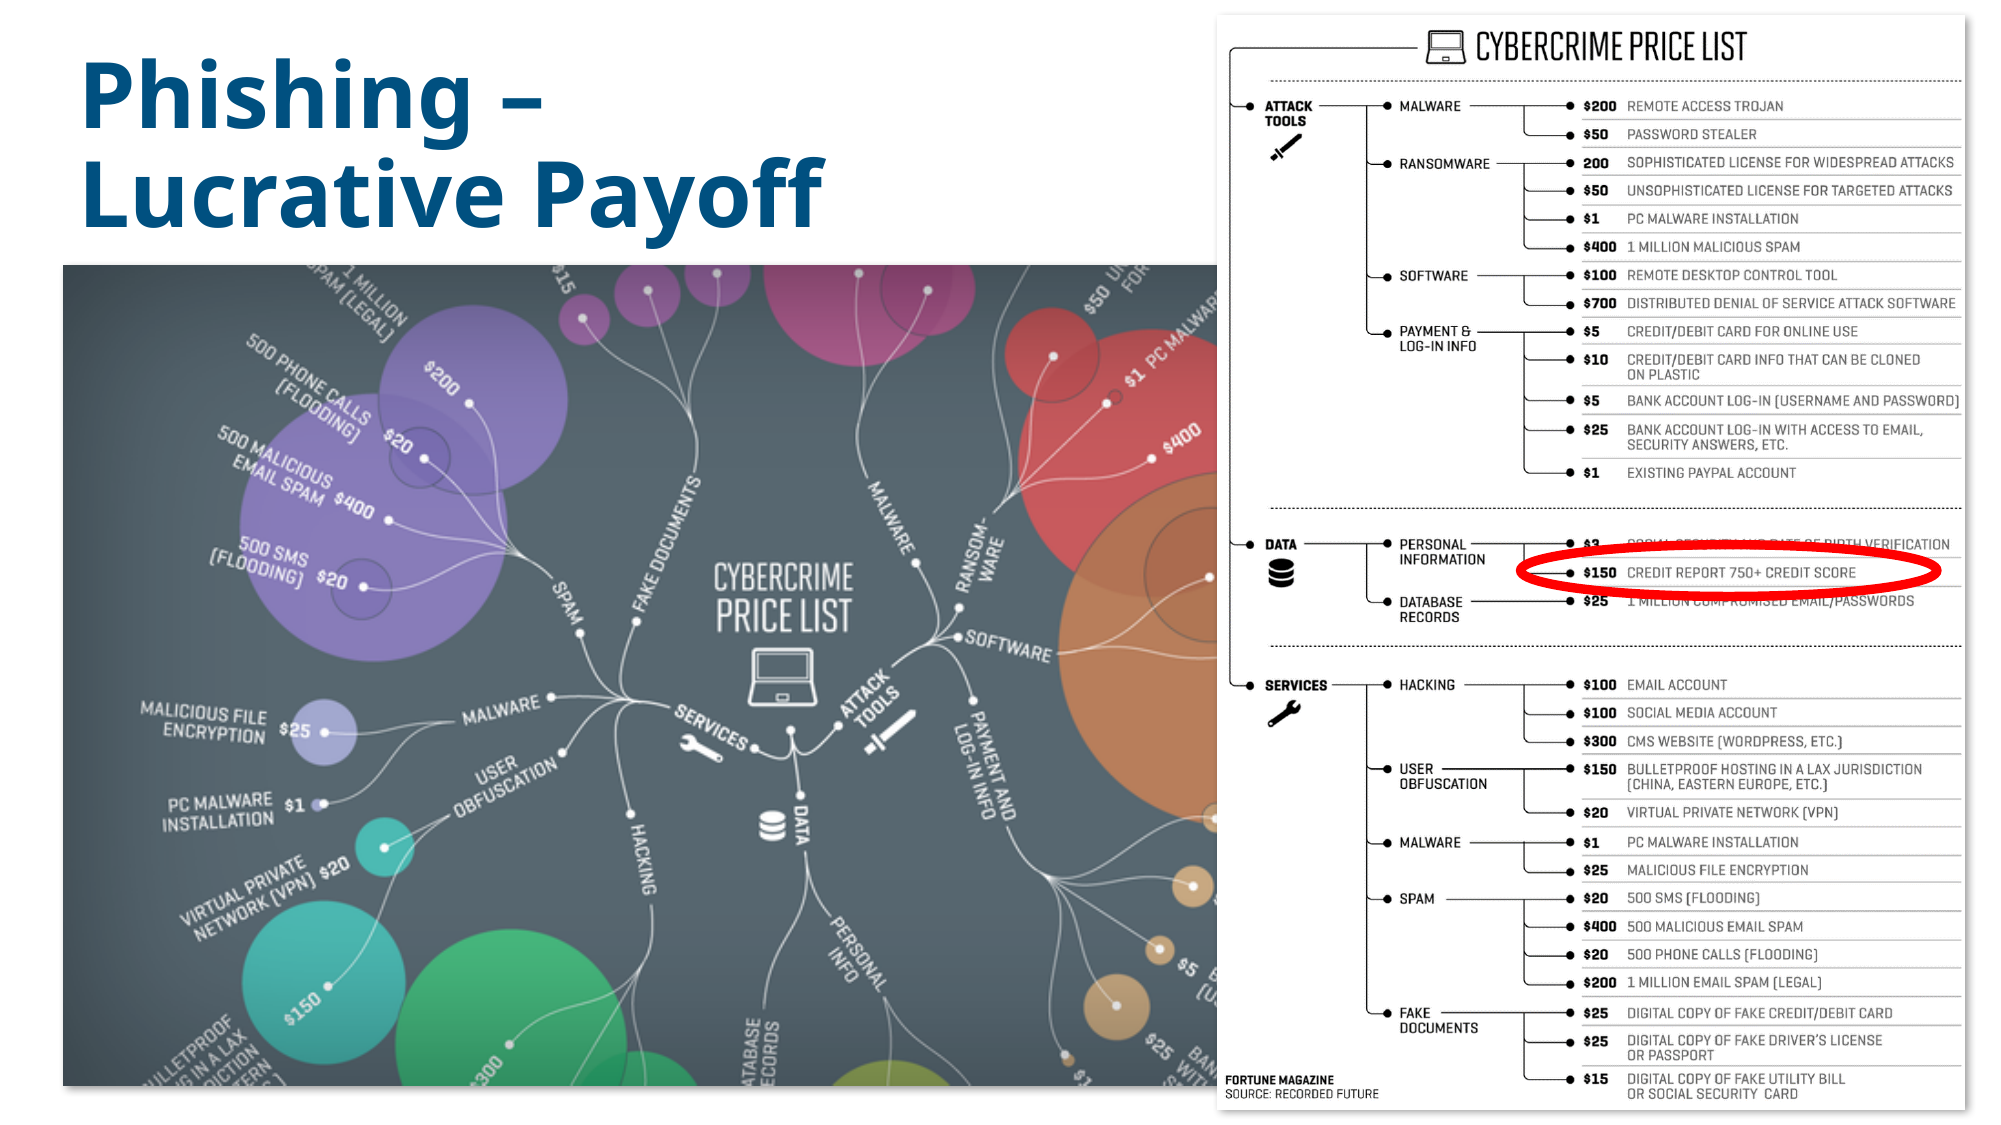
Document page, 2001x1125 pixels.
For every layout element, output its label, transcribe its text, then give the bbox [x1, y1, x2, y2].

text_box Phishing – Lucrative Payoff [63, 39, 1217, 258]
picture [63, 15, 1969, 1110]
